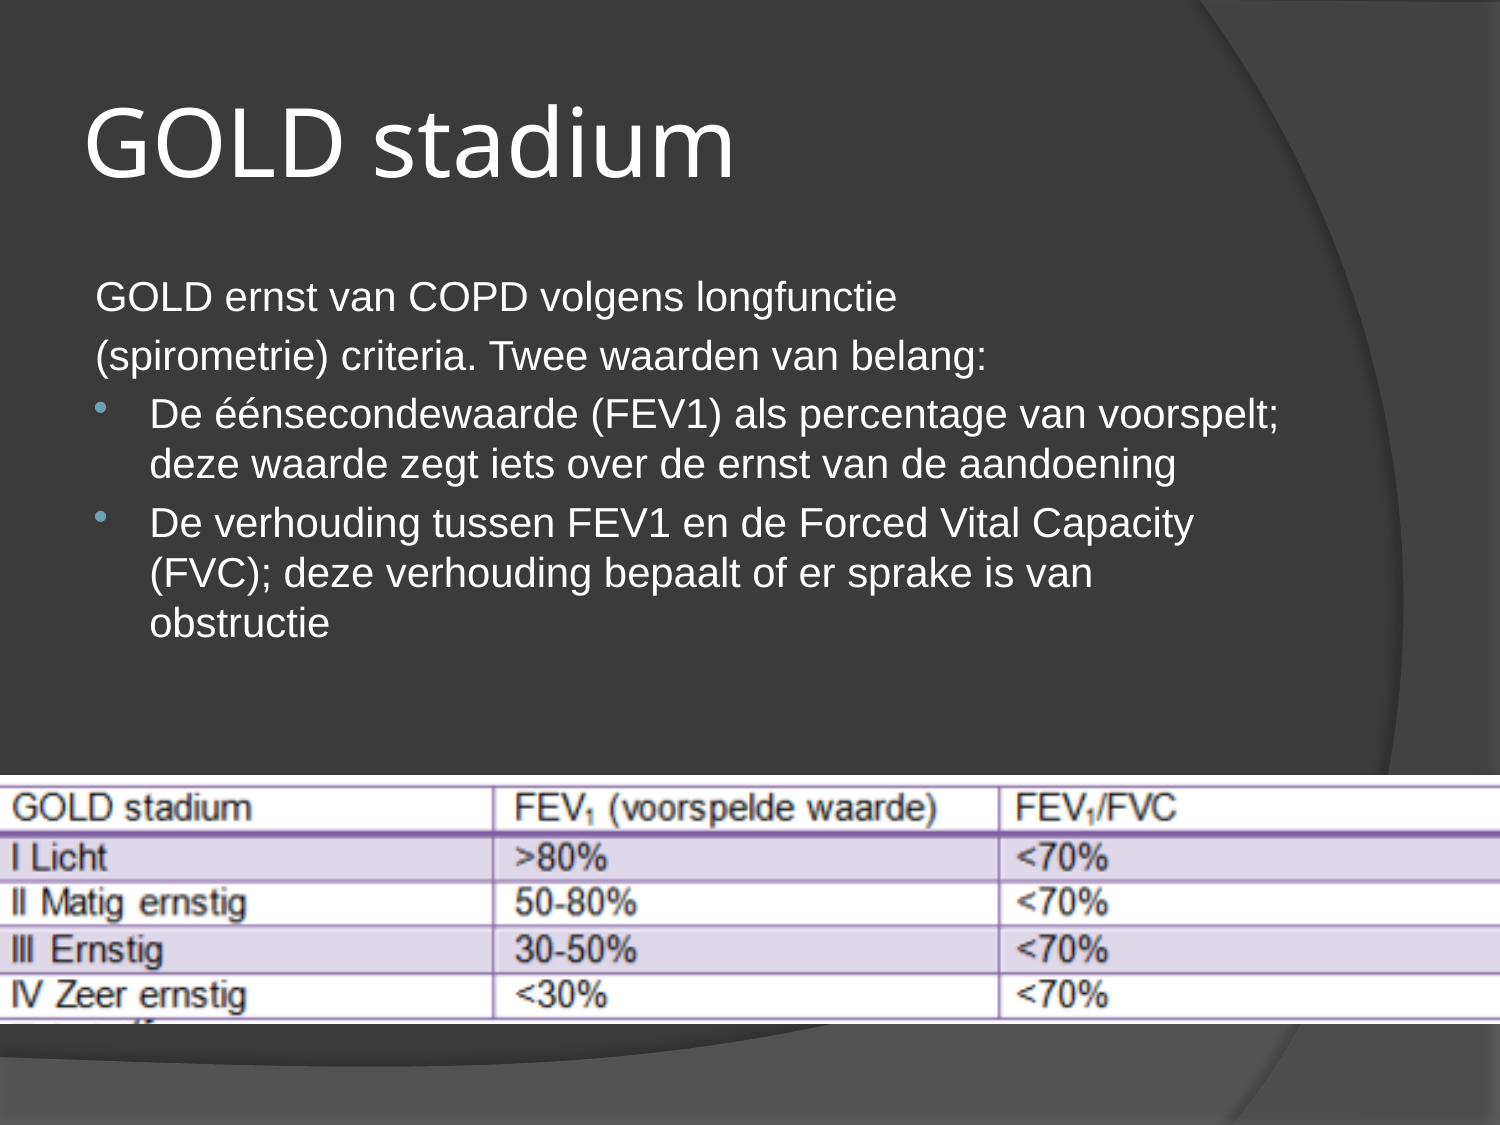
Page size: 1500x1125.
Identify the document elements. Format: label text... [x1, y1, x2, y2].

picture [0, 774, 1500, 1024]
title GOLD stadium [75, 45, 1300, 233]
list GOLD ernst van COPD volgens longfunctie (spirometrie) criteria. Twee waarden van belang: De éénsecondewaarde (FEV1) als percentage van voorspelt; deze waarde zegt iets over de ernst van de aandoening De verhouding tussen FEV1 en de Forced Vital Capacity (FVC); deze verhouding bepaalt of er sprake is van obstructie [75, 262, 1300, 693]
